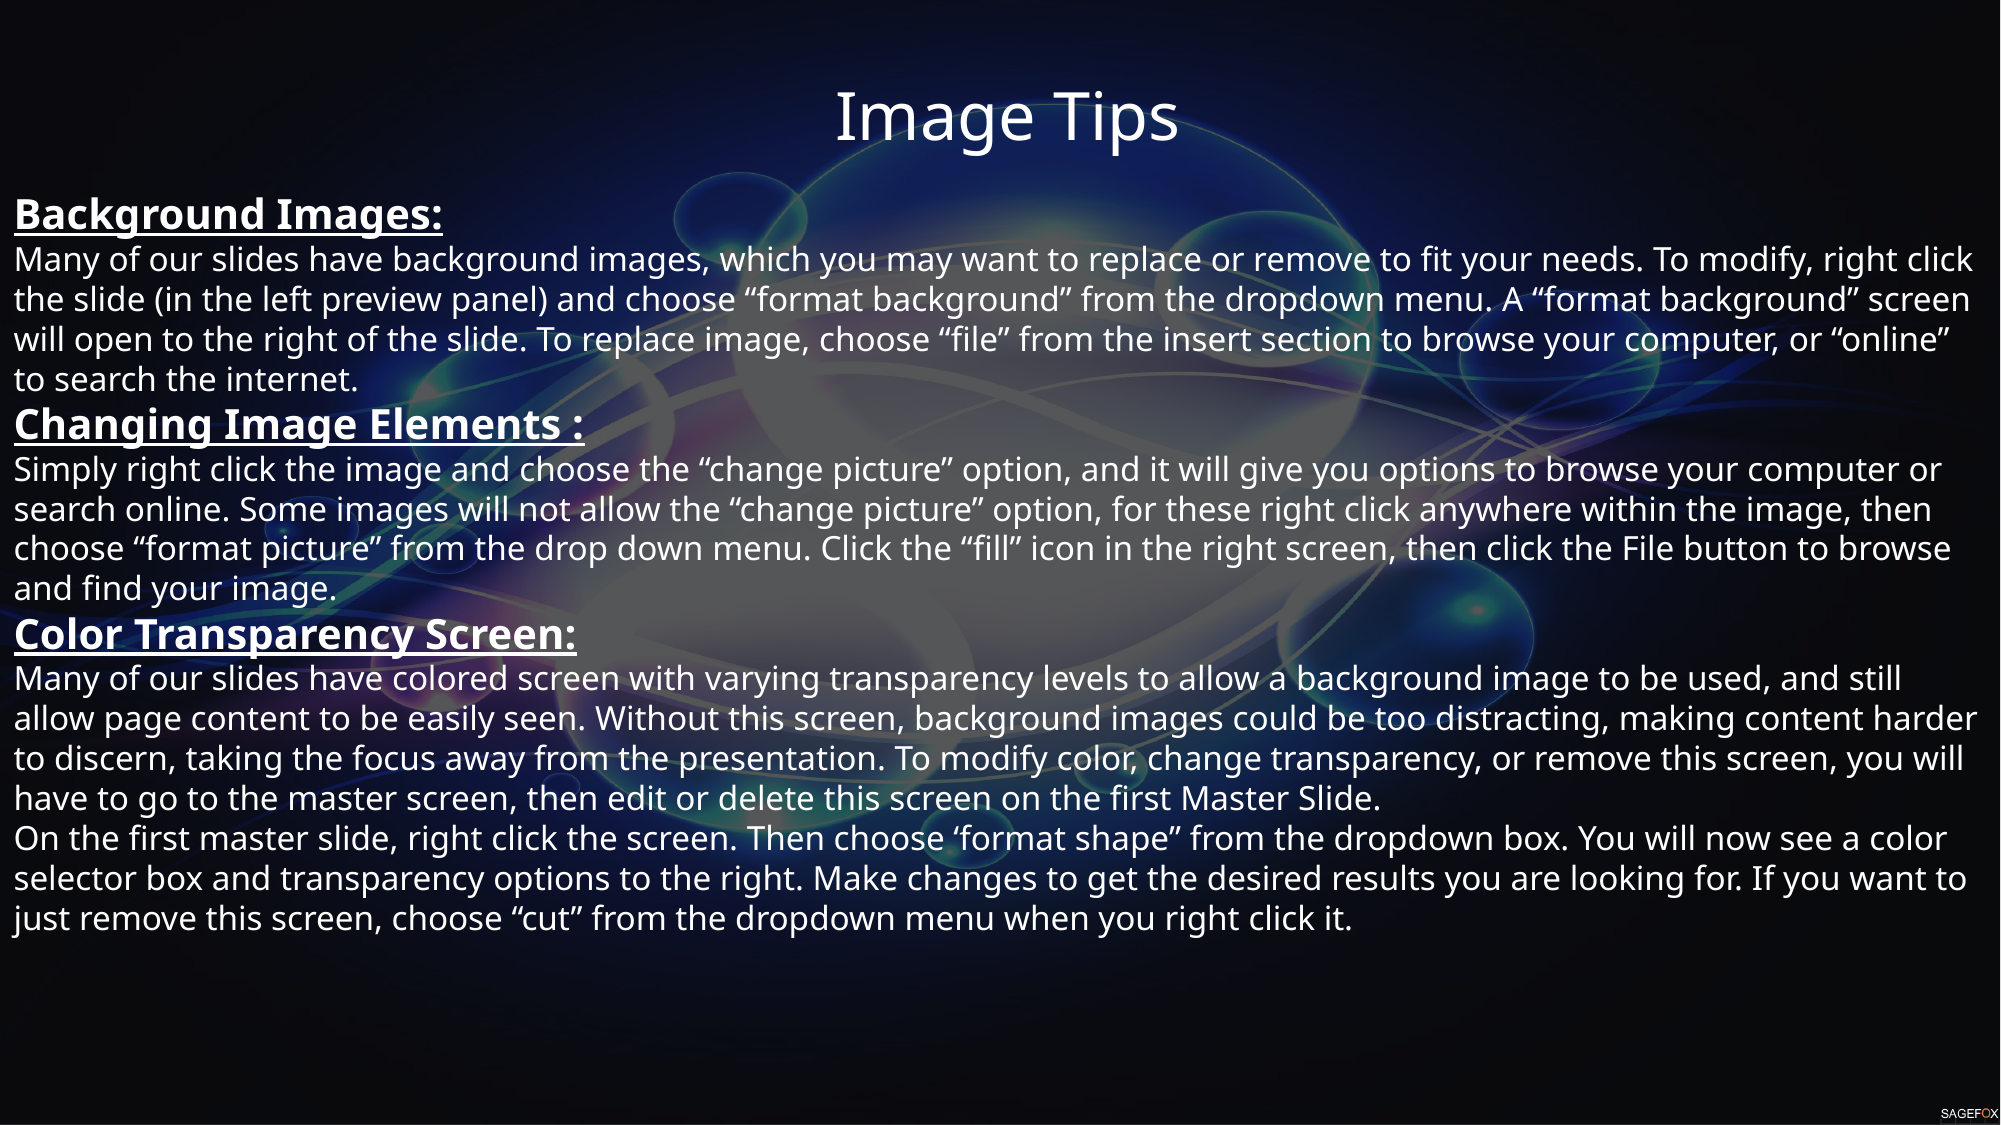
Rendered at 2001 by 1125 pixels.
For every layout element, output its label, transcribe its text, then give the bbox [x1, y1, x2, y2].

title Image Tips [597, 59, 1420, 177]
text_box Background Images: Many of our slides have background images, which you may want to replace or remove to fit your needs. To modify, right click the slide (in the left preview panel) and choose “format background” from the dropdown menu. A “format background” screen will open to the right of the slide. To replace image, choose “file” from the insert section to browse your computer, or “online” to search the internet. Changing Image Elements : Simply right click the image and choose the “change picture” option, and it will give you options to browse your computer or search online. Some images will not allow the “change picture” option, for these right click anywhere within the image, then choose “format picture” from the drop down menu. Click the “fill” icon in the right screen, then click the File button to browse and find your image. Color Transparency Screen: Many of our slides have colored screen with varying transparency levels to allow a background image to be used, and still allow page content to be easily seen. Without this screen, background images could be too distracting, making content harder to discern, taking the focus away from the presentation. To modify color, change transparency, or remove this screen, you will have to go to the master screen, then edit or delete this screen on the first Master Slide. On the first master slide, right click the screen. Then choose ‘format shape” from the dropdown box. You will now see a color selector box and transparency options to the right. Make changes to get the desired results you are looking for. If you want to just remove this screen, choose “cut” from the dropdown menu when you right click it. [0, 0, 2000, 1125]
